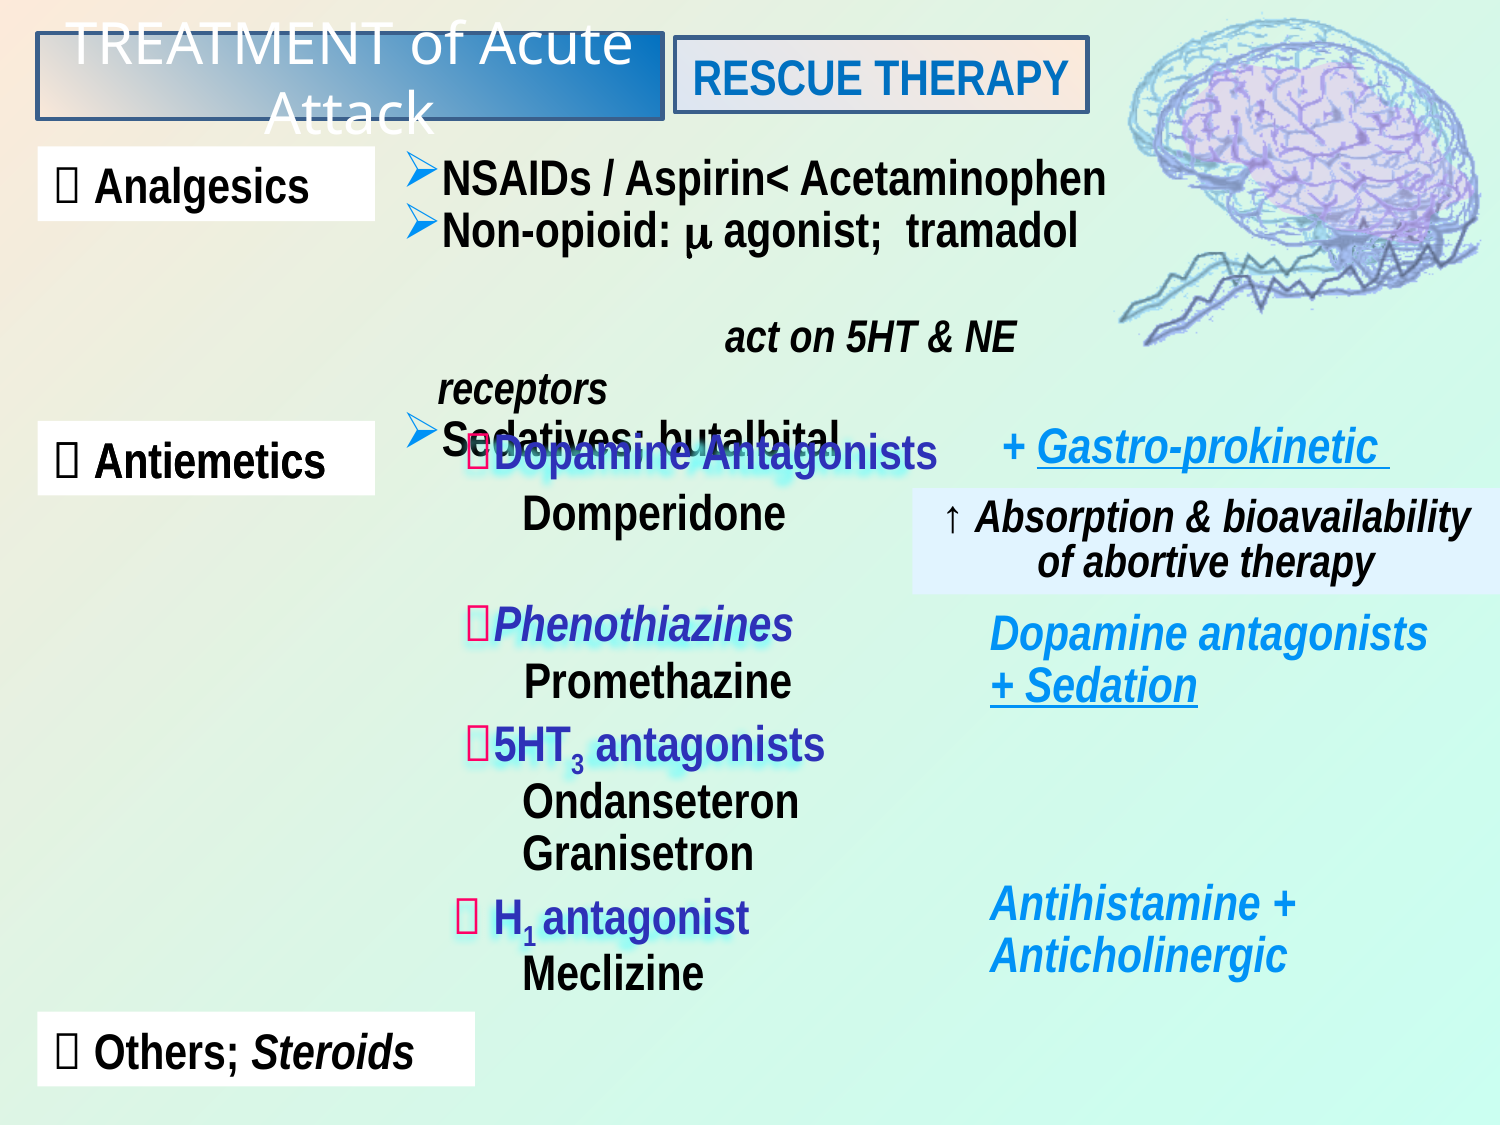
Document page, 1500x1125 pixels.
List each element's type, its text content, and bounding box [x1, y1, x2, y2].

text_box Promethazine [508, 648, 819, 704]
text_box ↑ Absorption & bioavailability of abortive therapy [912, 488, 1500, 595]
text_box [1112, 5, 1488, 363]
text_box  Antiemetics [37, 420, 375, 496]
text_box NSAIDs / Aspirin< Acetaminophen Non-opioid: m agonist; tramadol act on 5HT & NE receptors Sedatives; butalbital [387, 146, 1188, 474]
text_box RESCUE THERAPY [673, 35, 1090, 114]
text_box Ondanseteron Granisetron [507, 768, 938, 888]
text_box [0, 0, 1500, 1125]
text_box Meclizine [507, 940, 750, 1008]
text_box  Analgesics [37, 146, 375, 222]
text_box Phenothiazines [437, 584, 913, 660]
text_box Dopamine antagonists + Sedation [975, 600, 1475, 720]
text_box Antihistamine + Anticholinergic [975, 870, 1327, 990]
text_box + Gastro-prokinetic [974, 414, 1468, 482]
text_box 5HT3 antagonists [437, 704, 968, 788]
text_box Dopamine Antagonists [437, 412, 981, 488]
text_box  Others; Steroids [37, 1011, 475, 1087]
text_box Domperidone [507, 498, 912, 548]
text_box  H1 antagonist [437, 876, 881, 960]
text_box TREATMENT of Acute Attack [35, 31, 665, 121]
